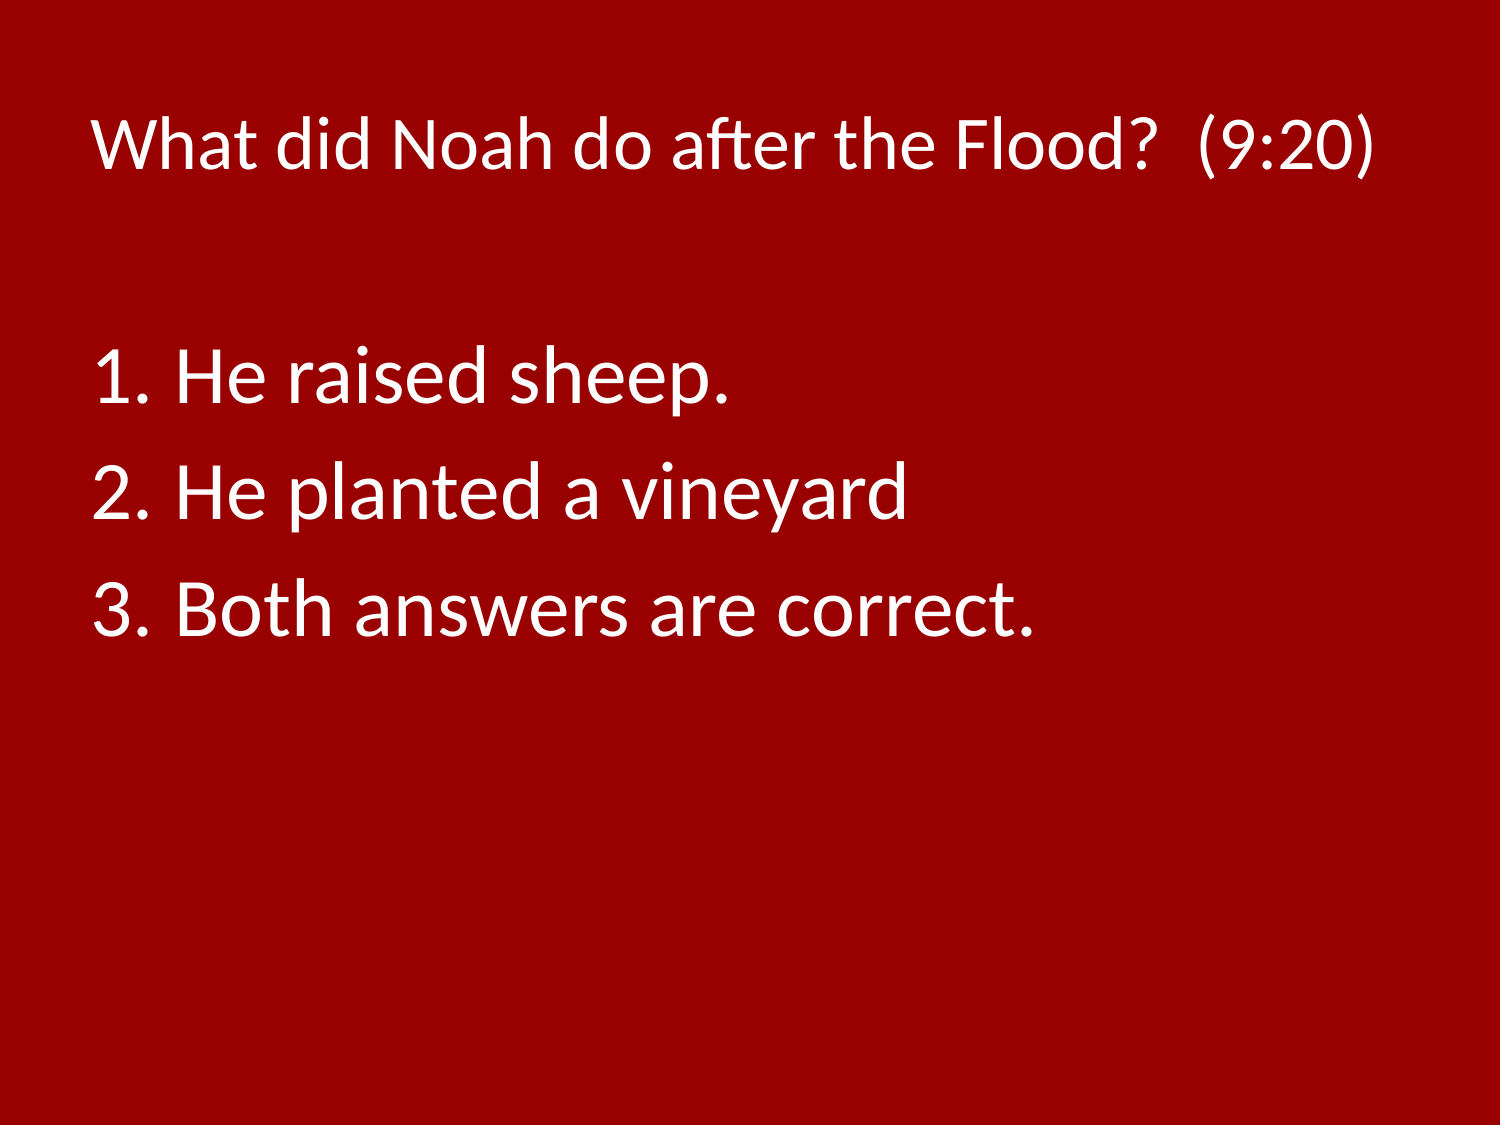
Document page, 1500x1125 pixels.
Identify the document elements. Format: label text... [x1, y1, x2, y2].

title What did Noah do after the Flood? (9:20) [75, 45, 1425, 233]
list He raised sheep. He planted a vineyard Both answers are correct. [75, 312, 1425, 1005]
